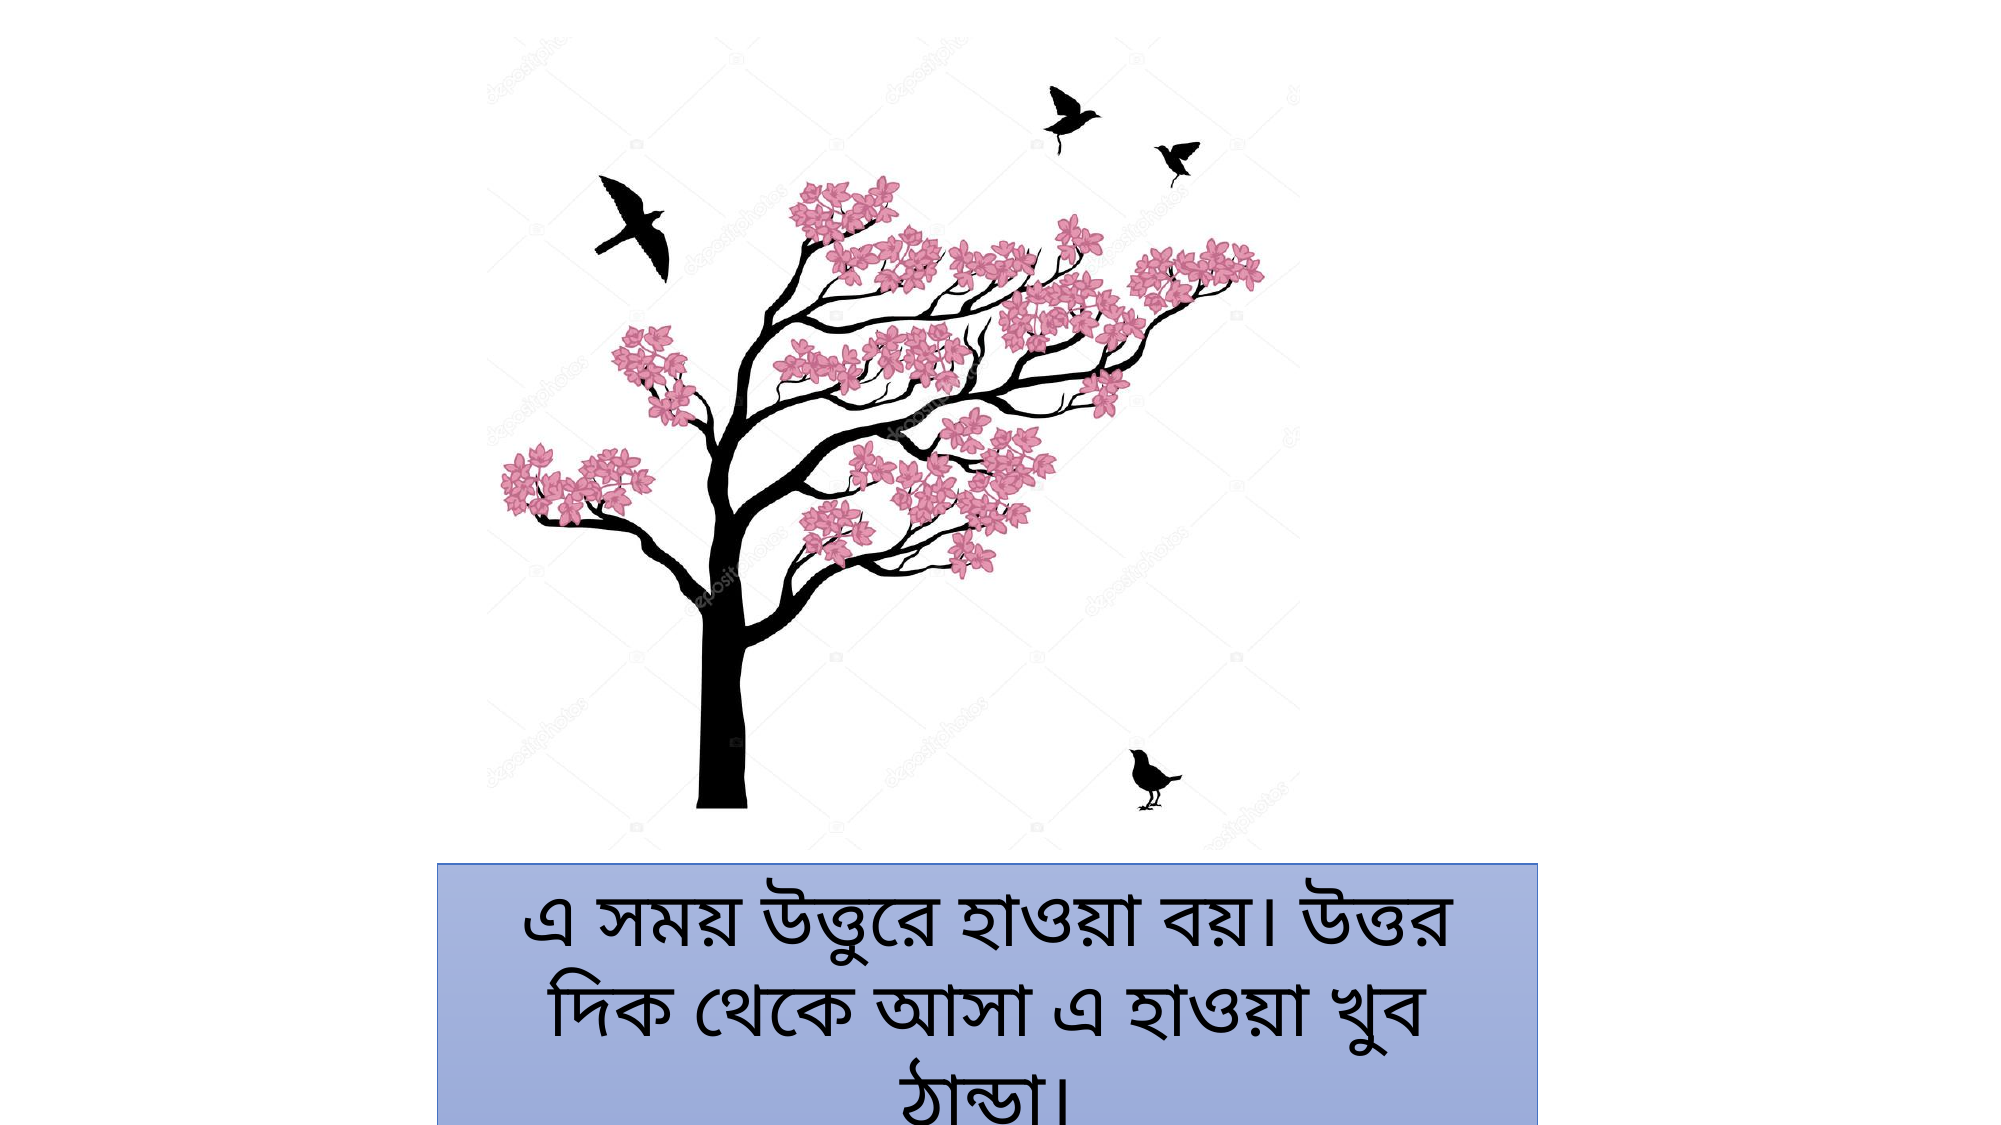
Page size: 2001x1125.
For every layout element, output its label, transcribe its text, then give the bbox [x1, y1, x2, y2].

picture [487, 37, 1300, 850]
text_box এ সময় উত্তুরে হাওয়া বয়। উত্তর দিক থেকে আসা এ হাওয়া খুব ঠান্ডা। [437, 863, 1538, 1125]
